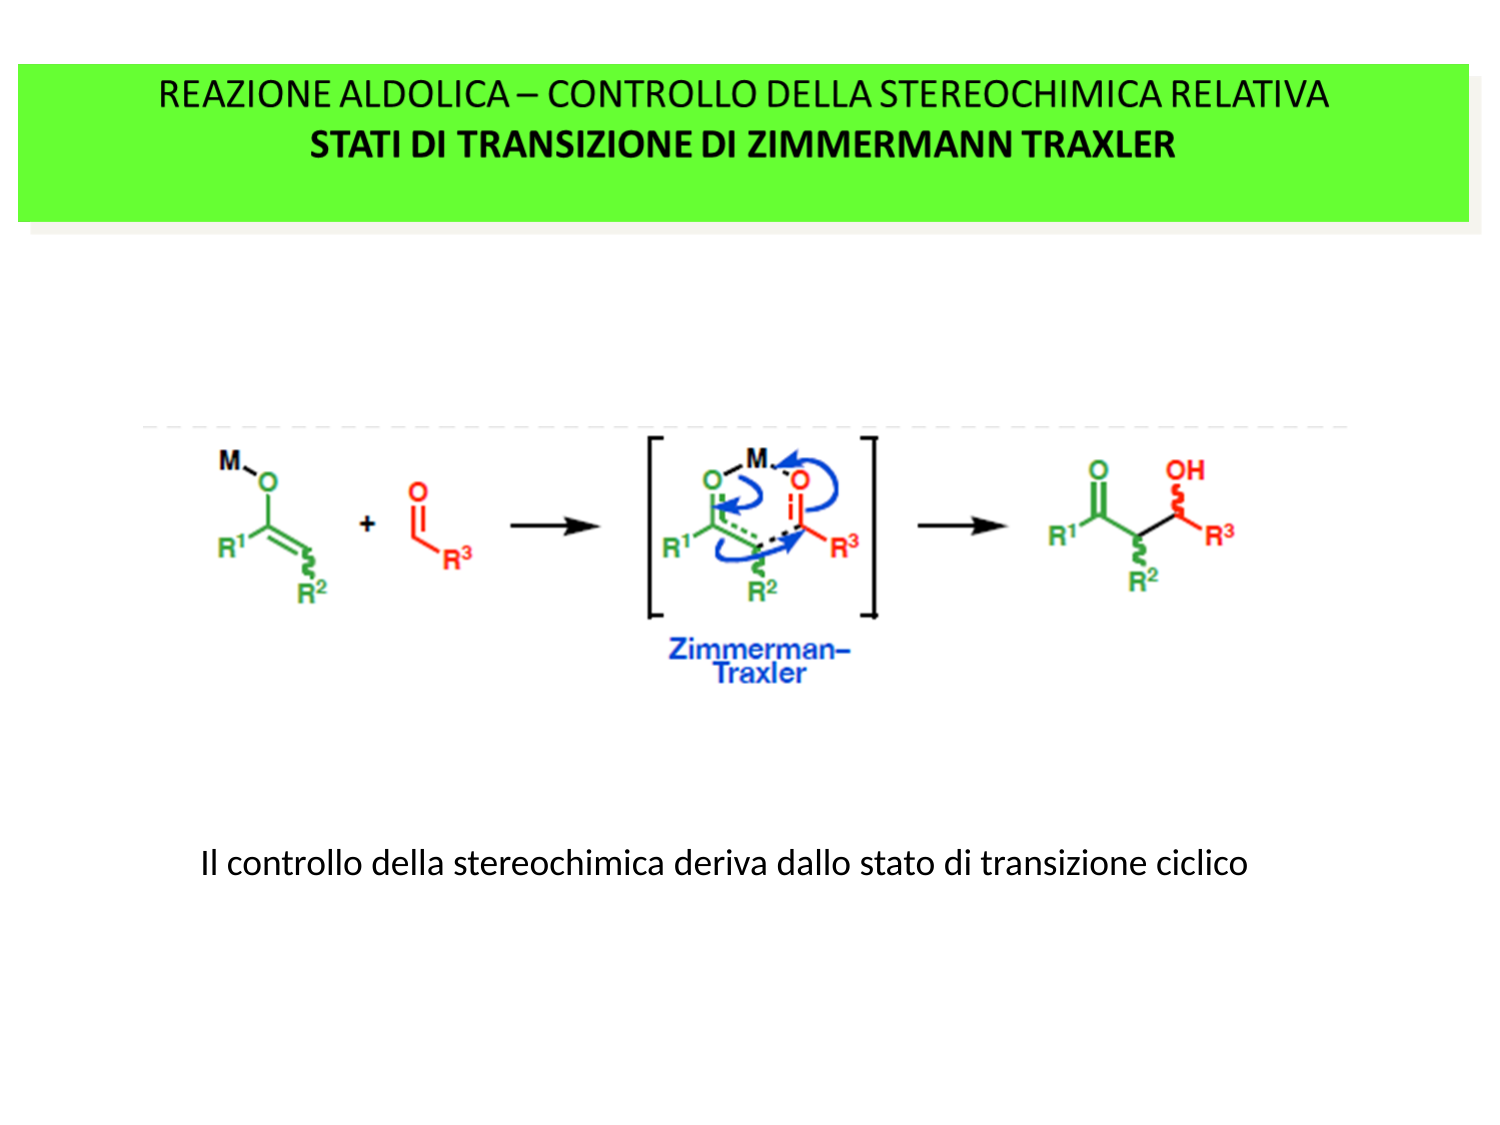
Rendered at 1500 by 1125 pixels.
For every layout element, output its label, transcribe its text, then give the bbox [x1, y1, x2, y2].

picture [143, 426, 1357, 699]
text_box Il controllo della stereochimica deriva dallo stato di transizione ciclico [185, 830, 1265, 890]
picture [18, 54, 1482, 235]
